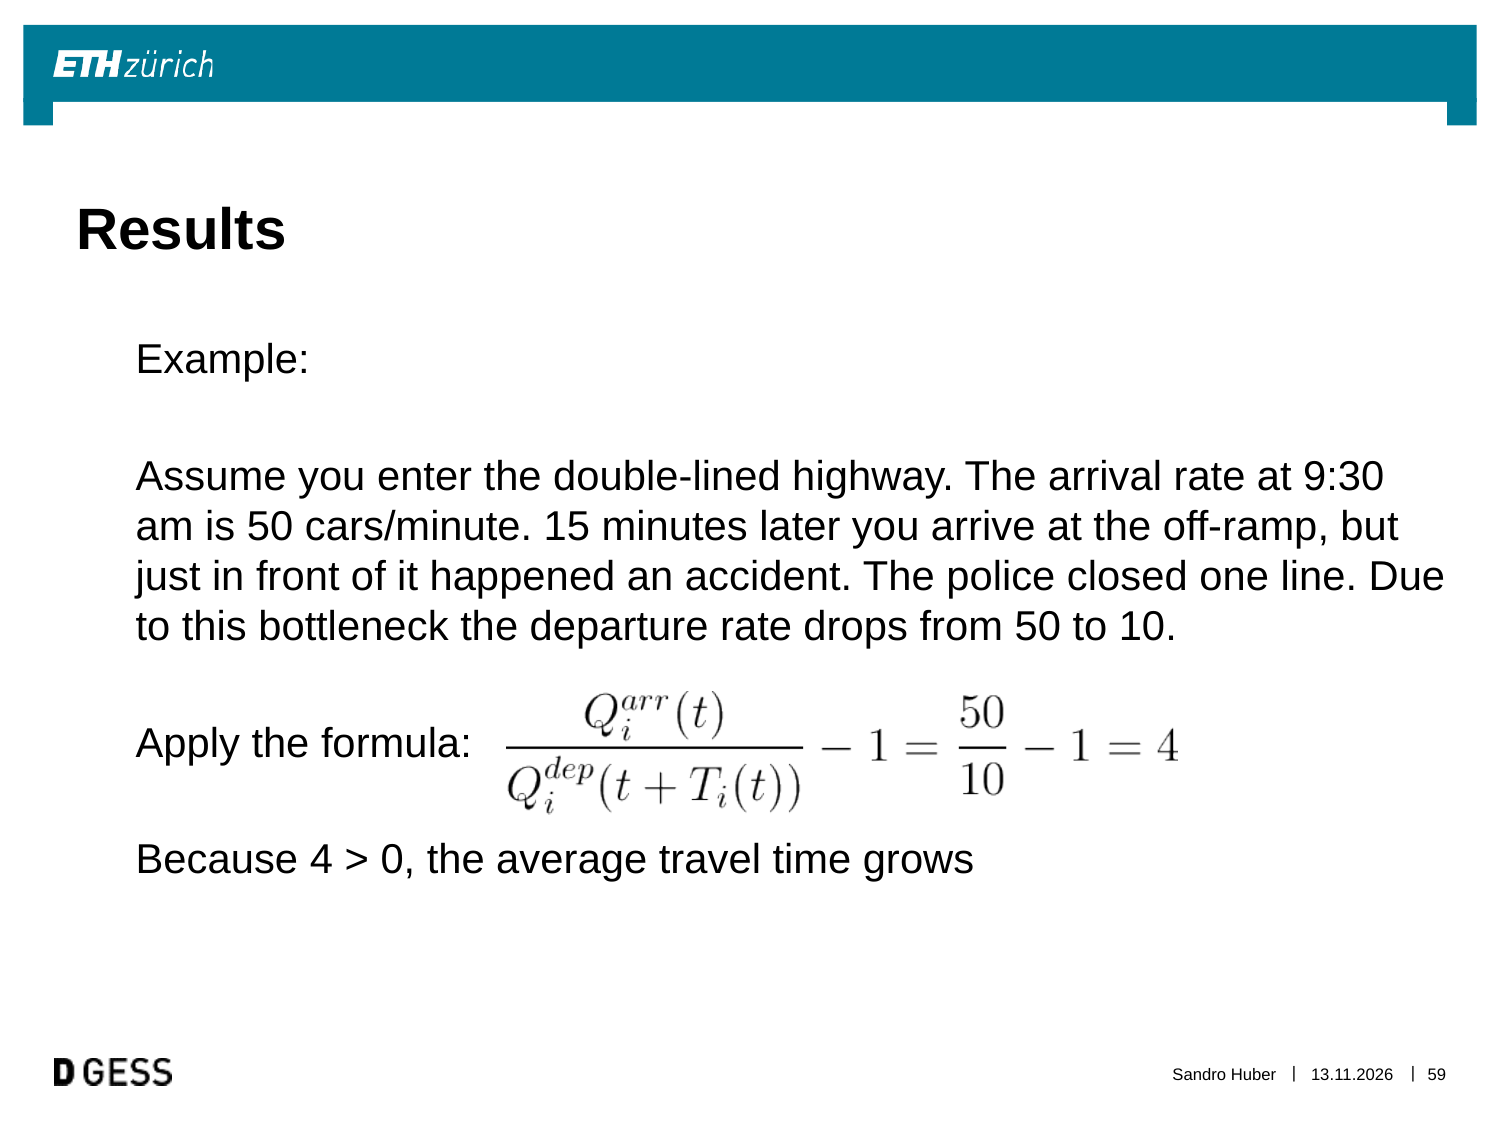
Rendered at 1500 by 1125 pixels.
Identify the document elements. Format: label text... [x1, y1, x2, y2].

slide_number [1302, 1034, 1403, 1112]
slide_number 59 [1415, 1034, 1459, 1112]
footer Sandro Huber [750, 1034, 1277, 1112]
picture [54, 1058, 172, 1086]
title Results [53, 101, 1447, 262]
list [505, 691, 1178, 815]
list Example: Assume you enter the double-lined highway. The arrival rate at 9:30 am is 50 cars/minute. 15 minutes later you arrive at the off-ramp, but just in front of it happened an accident. The police closed one line. Due to this bottleneck the departure rate drops from 50 to 10. Apply the formula: Because 4 > 0, the average travel time grows [53, 332, 1447, 1024]
